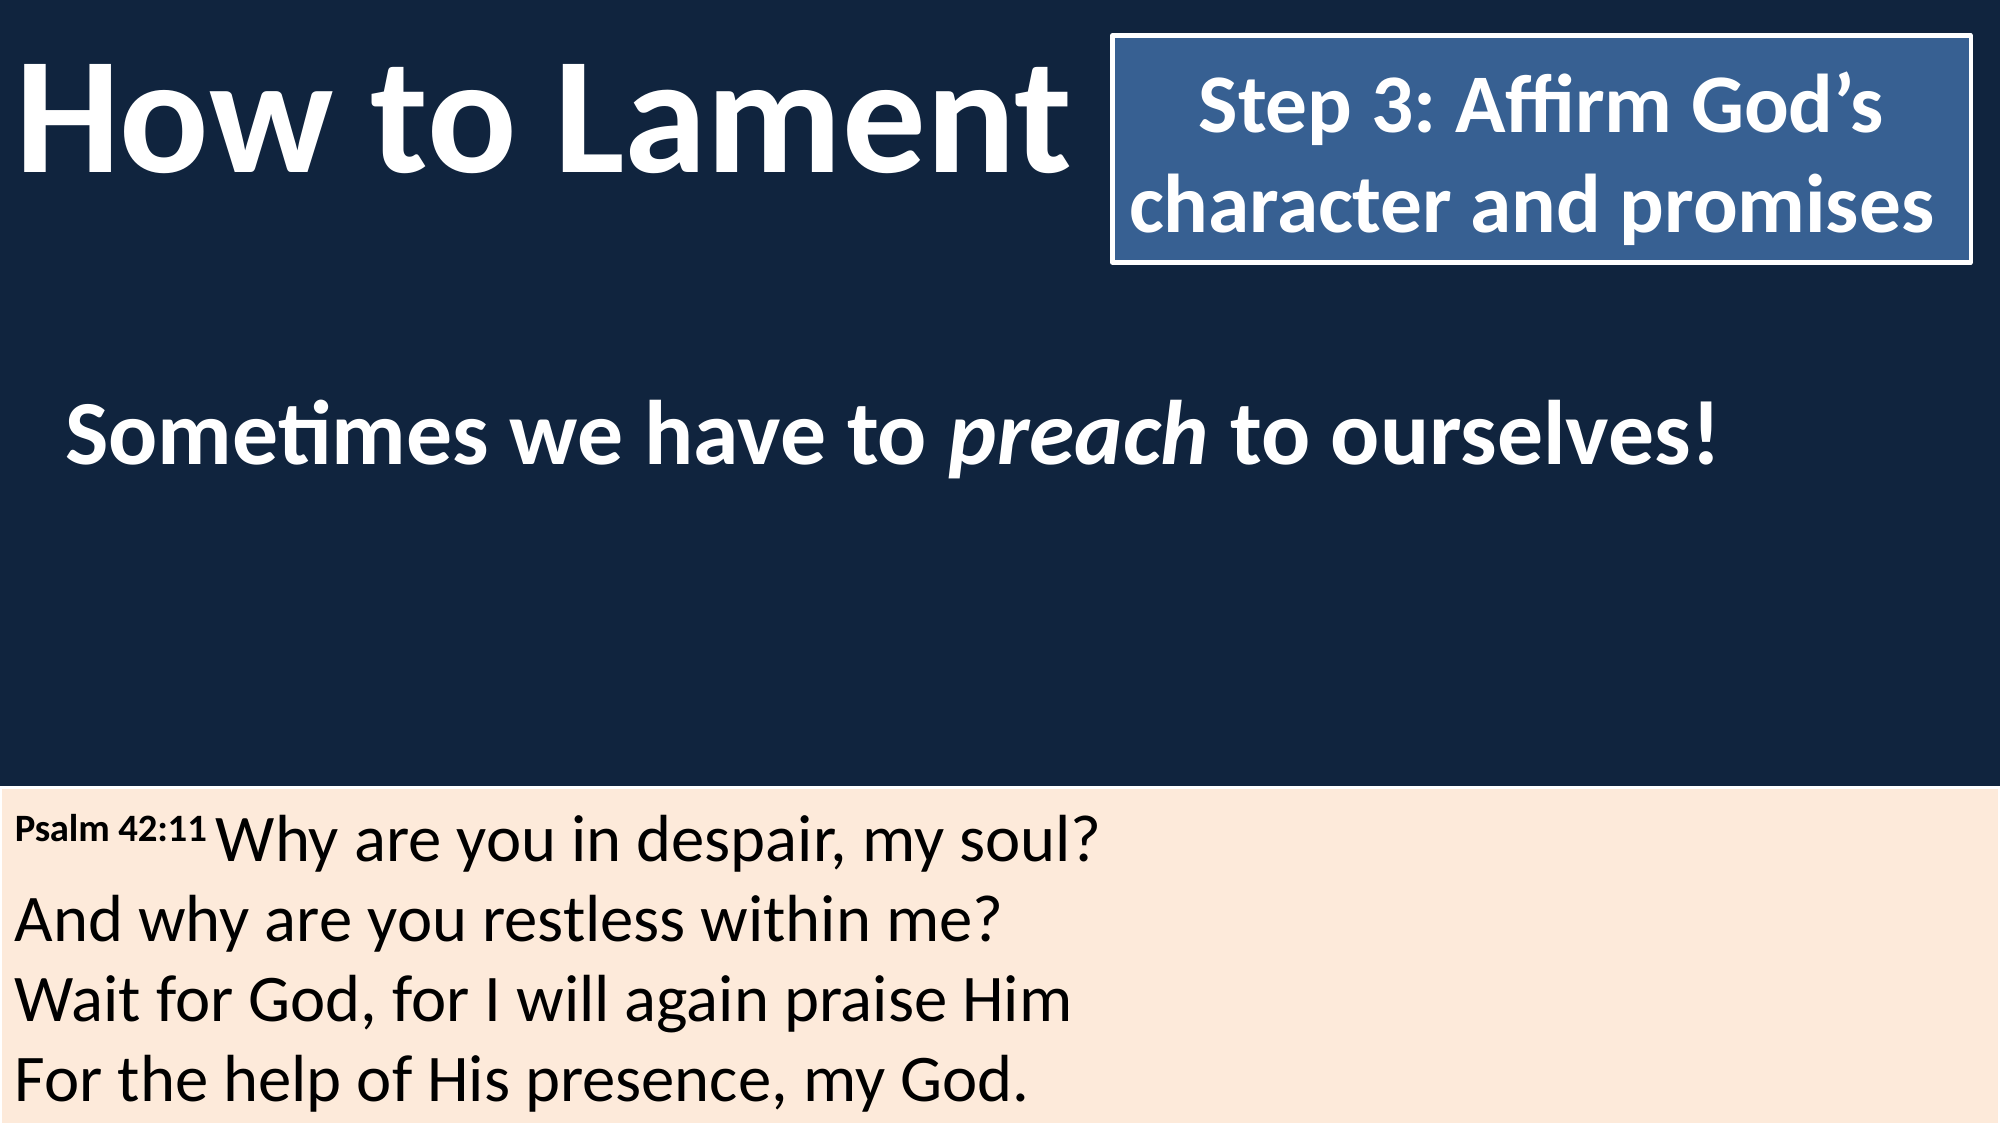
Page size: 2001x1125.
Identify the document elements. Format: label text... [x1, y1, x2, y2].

text_box Step 3: Affirm God’s character and promises [1110, 33, 1973, 265]
text_box How to Lament [0, 12, 1150, 200]
text_box Sometimes we have to preach to ourselves! [24, 334, 1763, 522]
text_box Psalm 42:11 Why are you in despair, my soul? And why are you restless within me? Wait for God, for I will again praise Him For the help of His presence, my God. [0, 785, 2000, 1125]
